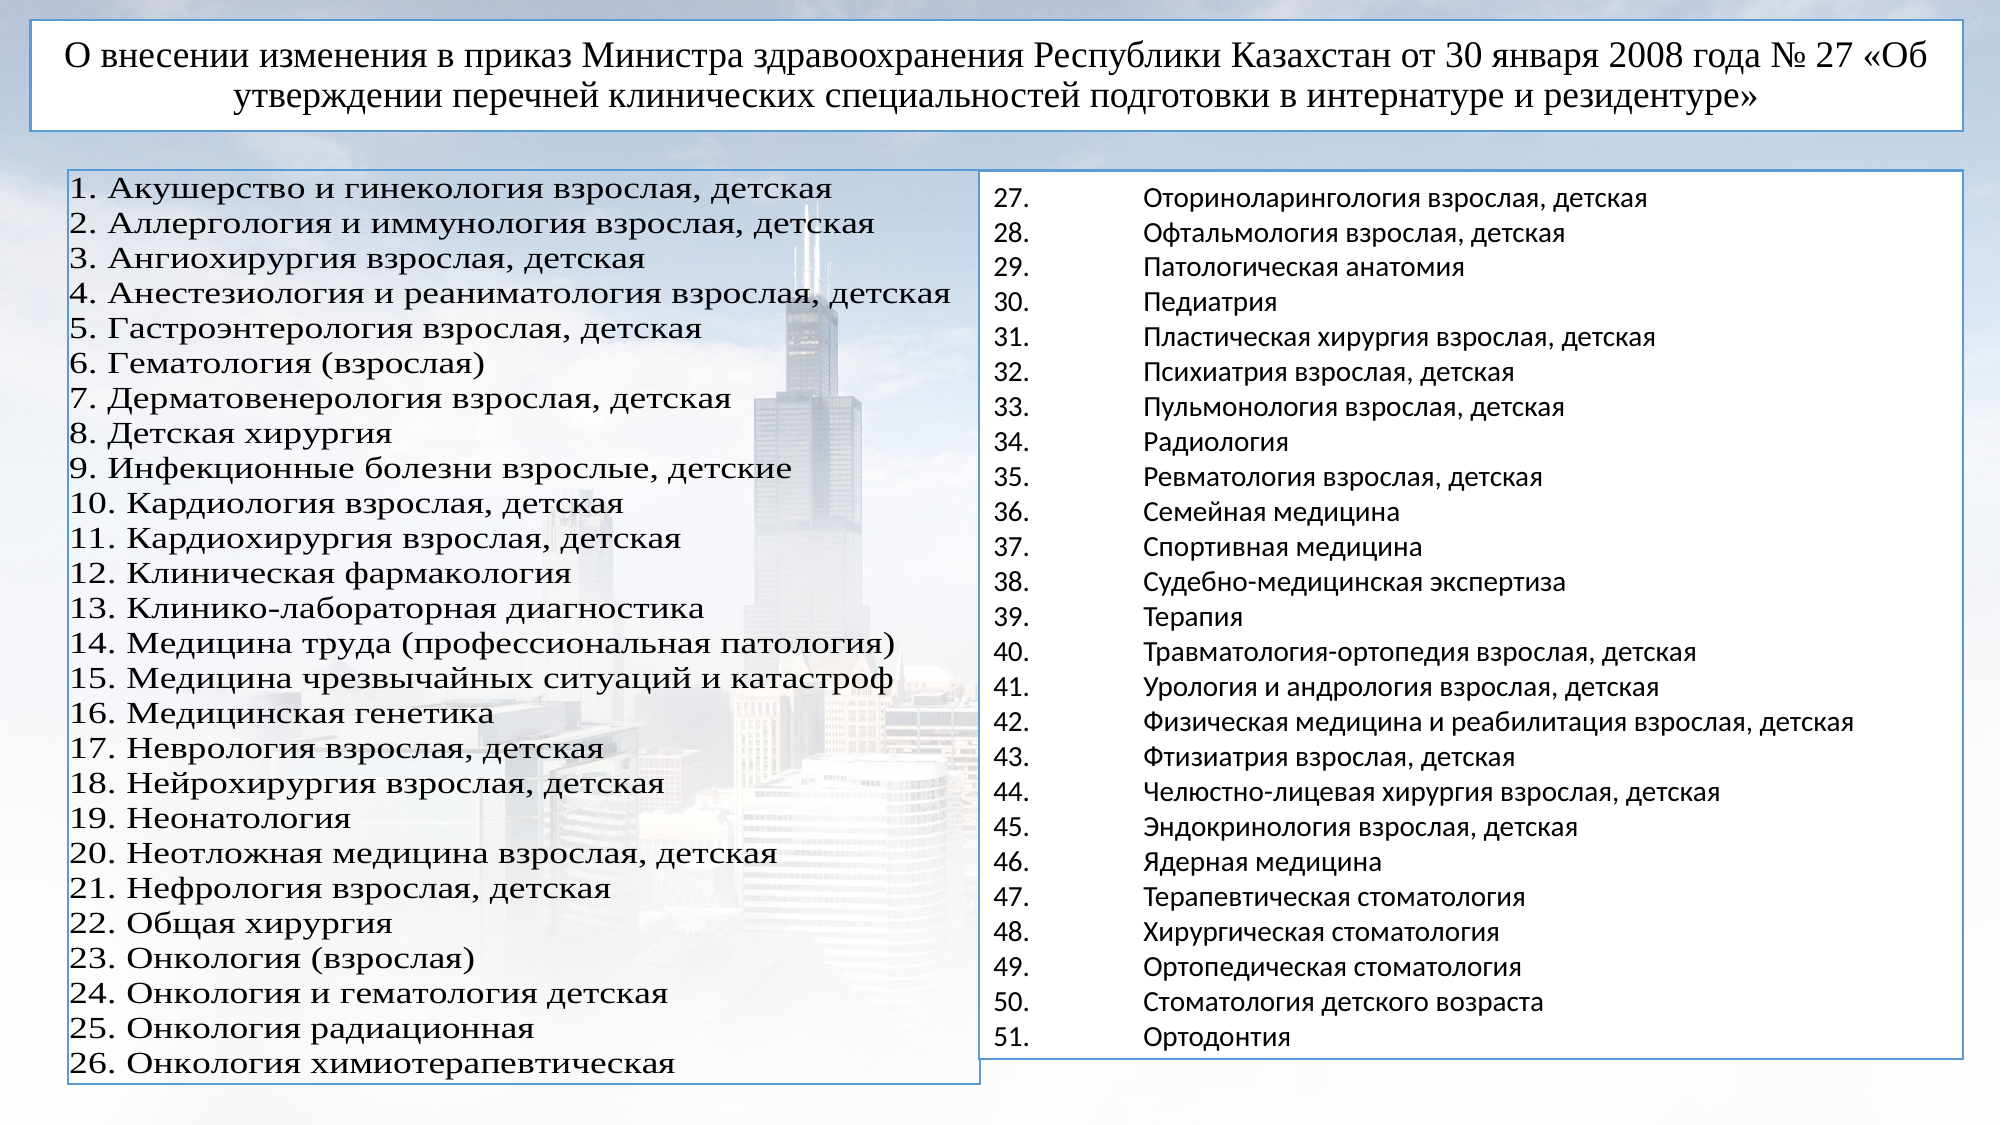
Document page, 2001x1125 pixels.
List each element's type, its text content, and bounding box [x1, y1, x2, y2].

text_box [1964, 292, 2000, 368]
text_box 27. Оториноларингология взрослая, детская 28. Офтальмология взрослая, детская 29. Патологическая анатомия 30. Педиатрия 31. Пластическая хирургия взрослая, детская 32. Психиатрия взрослая, детская 33. Пульмонология взрослая, детская 34. Радиология 35. Ревматология взрослая, детская 36. Семейная медицина 37. Спортивная медицина 38. Судебно-медицинская экспертиза 39. Терапия 40. Травматология-ортопедия взрослая, детская 41. Урология и андрология взрослая, детская 42. Физическая медицина и реабилитация взрослая, детская 43. Фтизиатрия взрослая, детская 44. Челюстно-лицевая хирургия взрослая, детская 45. Эндокринология взрослая, детская 46. Ядерная медицина 47. Терапевтическая стоматология 48. Хирургическая стоматология 49. Ортопедическая стоматология 50. Стоматология детского возраста 51. Ортодонтия [978, 169, 1964, 1060]
title О внесении изменения в приказ Министра здравоохранения Республики Казахстан от 30 января 2008 года № 27 «Об утверждении перечней клинических специальностей подготовки в интернатуре и резидентуре» [29, 19, 1964, 132]
picture [69, 170, 979, 1083]
